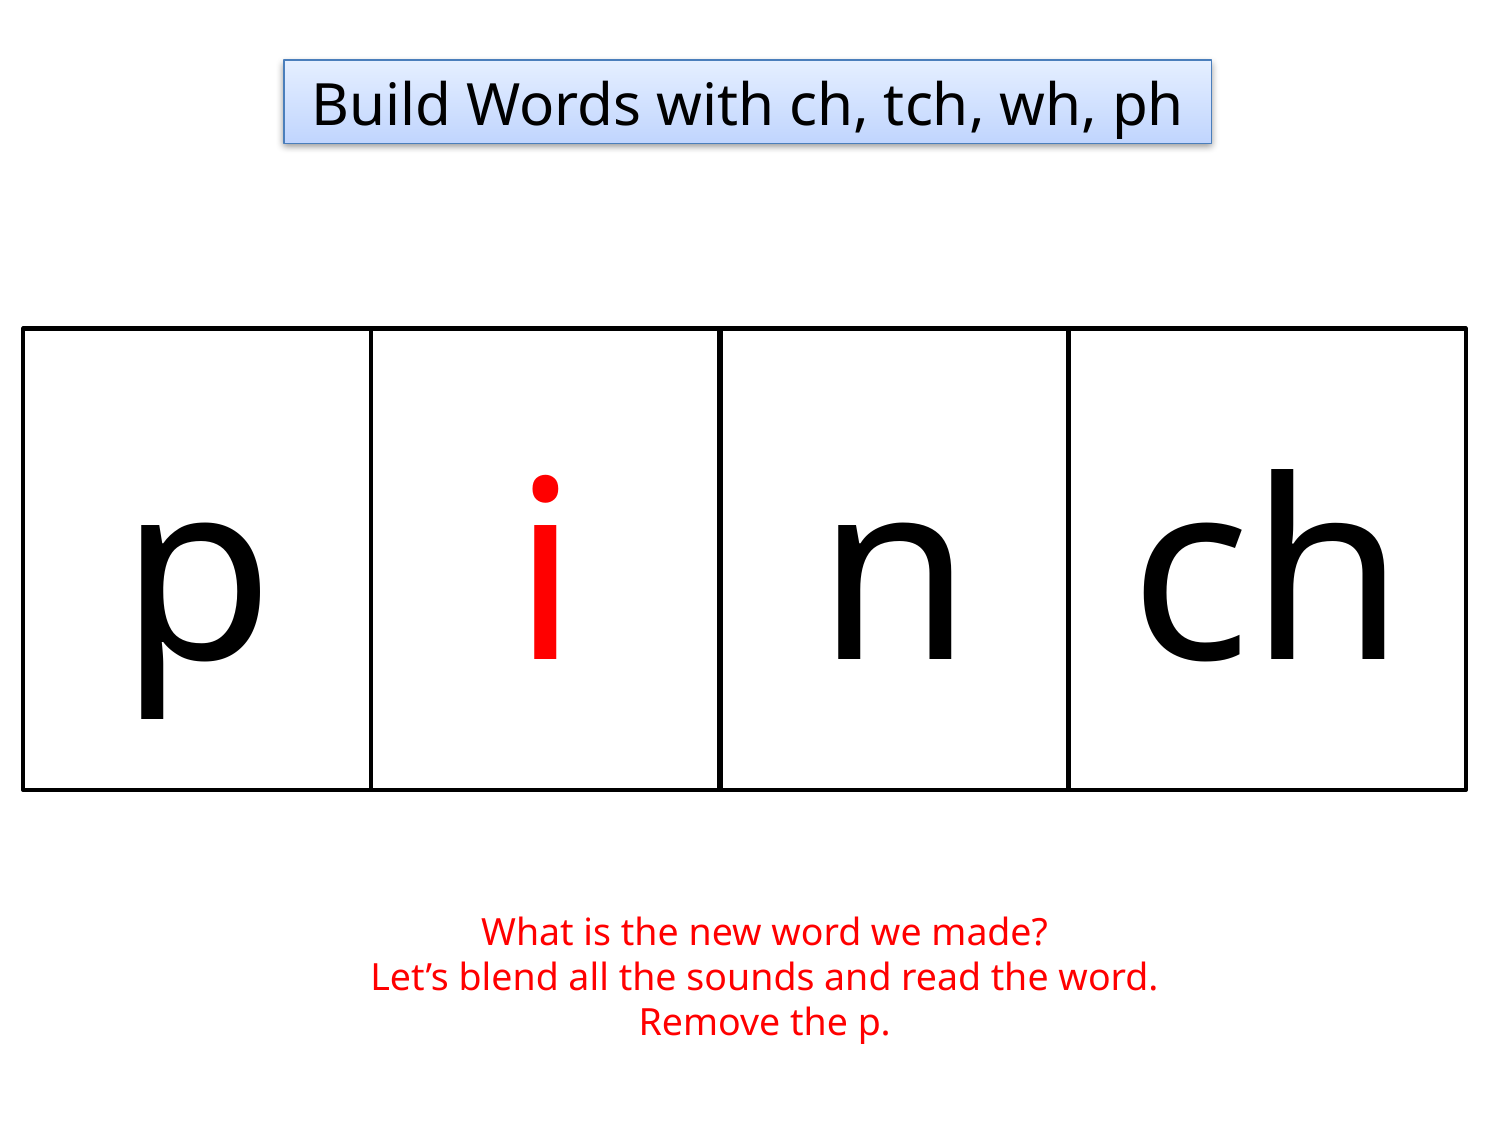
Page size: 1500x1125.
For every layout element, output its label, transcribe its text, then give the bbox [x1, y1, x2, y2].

text_box i [369, 326, 718, 792]
text_box n [718, 326, 1071, 792]
text_box What is the new word we made? Let’s blend all the sounds and read the word. Remove the p. [241, 900, 1288, 1051]
text_box ch [1071, 326, 1468, 792]
text_box p [21, 326, 369, 792]
text_box Build Words with ch, tch, wh, ph [283, 59, 1212, 144]
